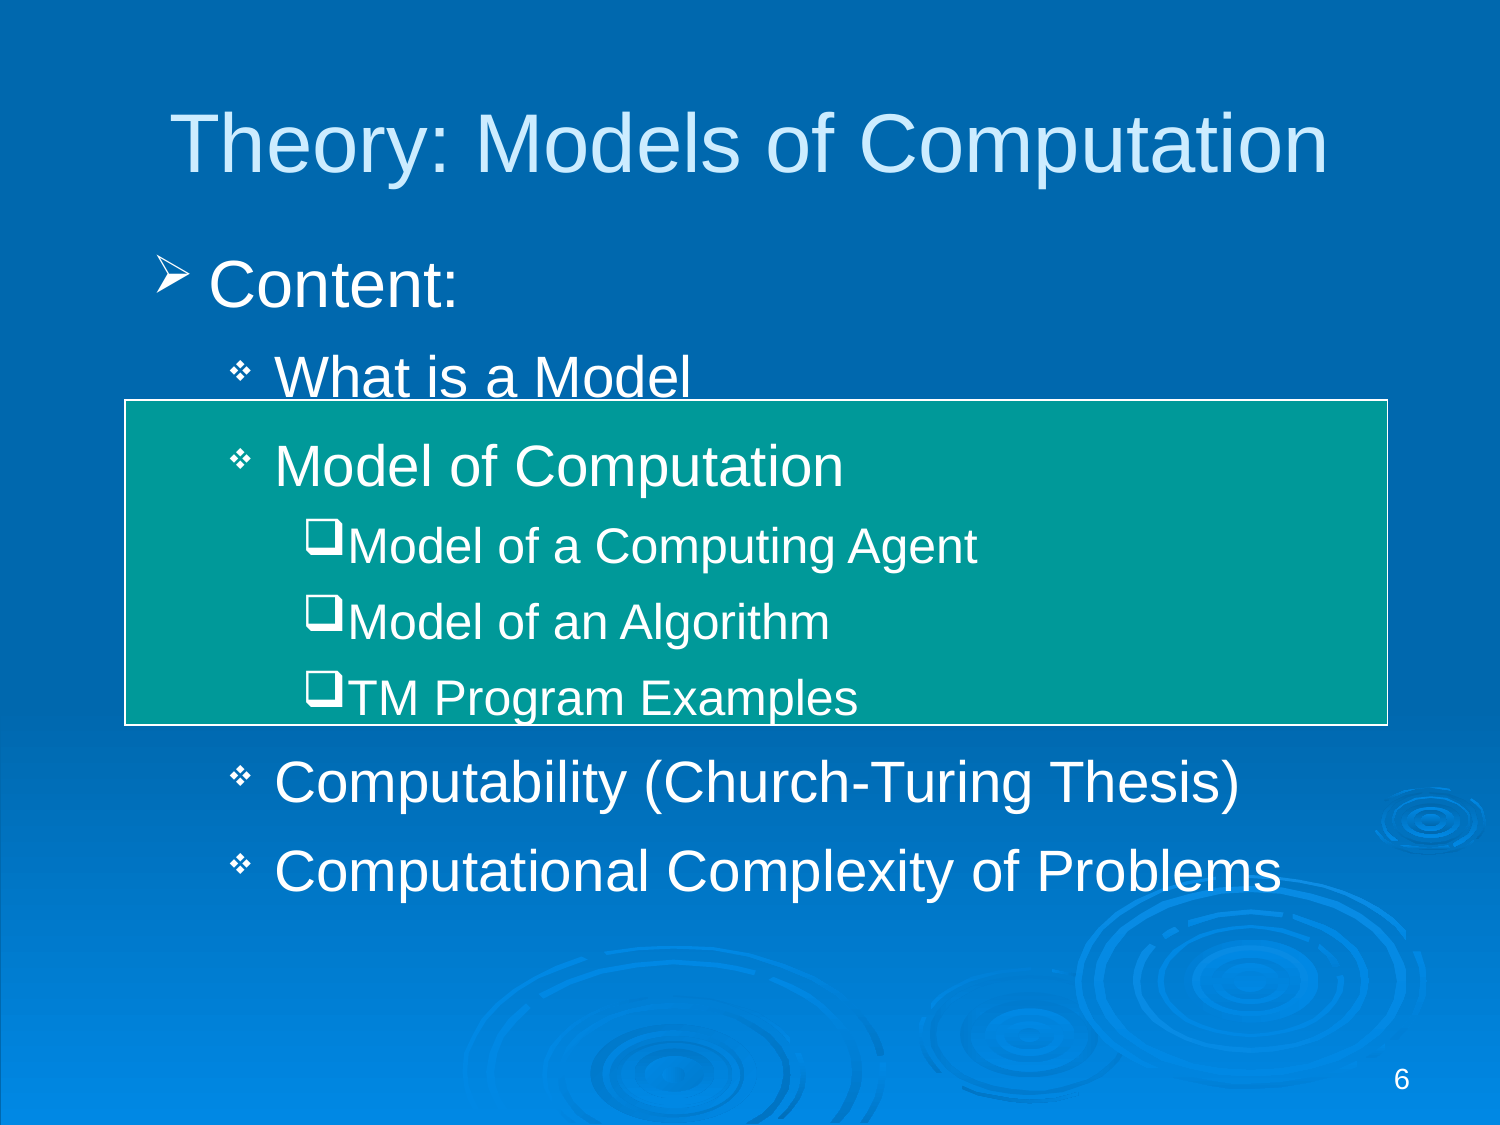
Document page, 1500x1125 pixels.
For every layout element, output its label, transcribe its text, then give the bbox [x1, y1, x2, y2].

list Content: What is a Model Model of Computation Model of a Computing Agent Model of an Algorithm TM Program Examples Computability (Church-Turing Thesis) Computational Complexity of Problems [137, 224, 1414, 1038]
slide_number 6 [1074, 1024, 1426, 1103]
text_box [124, 399, 137, 725]
title Theory: Models of Computation [74, 45, 1426, 233]
